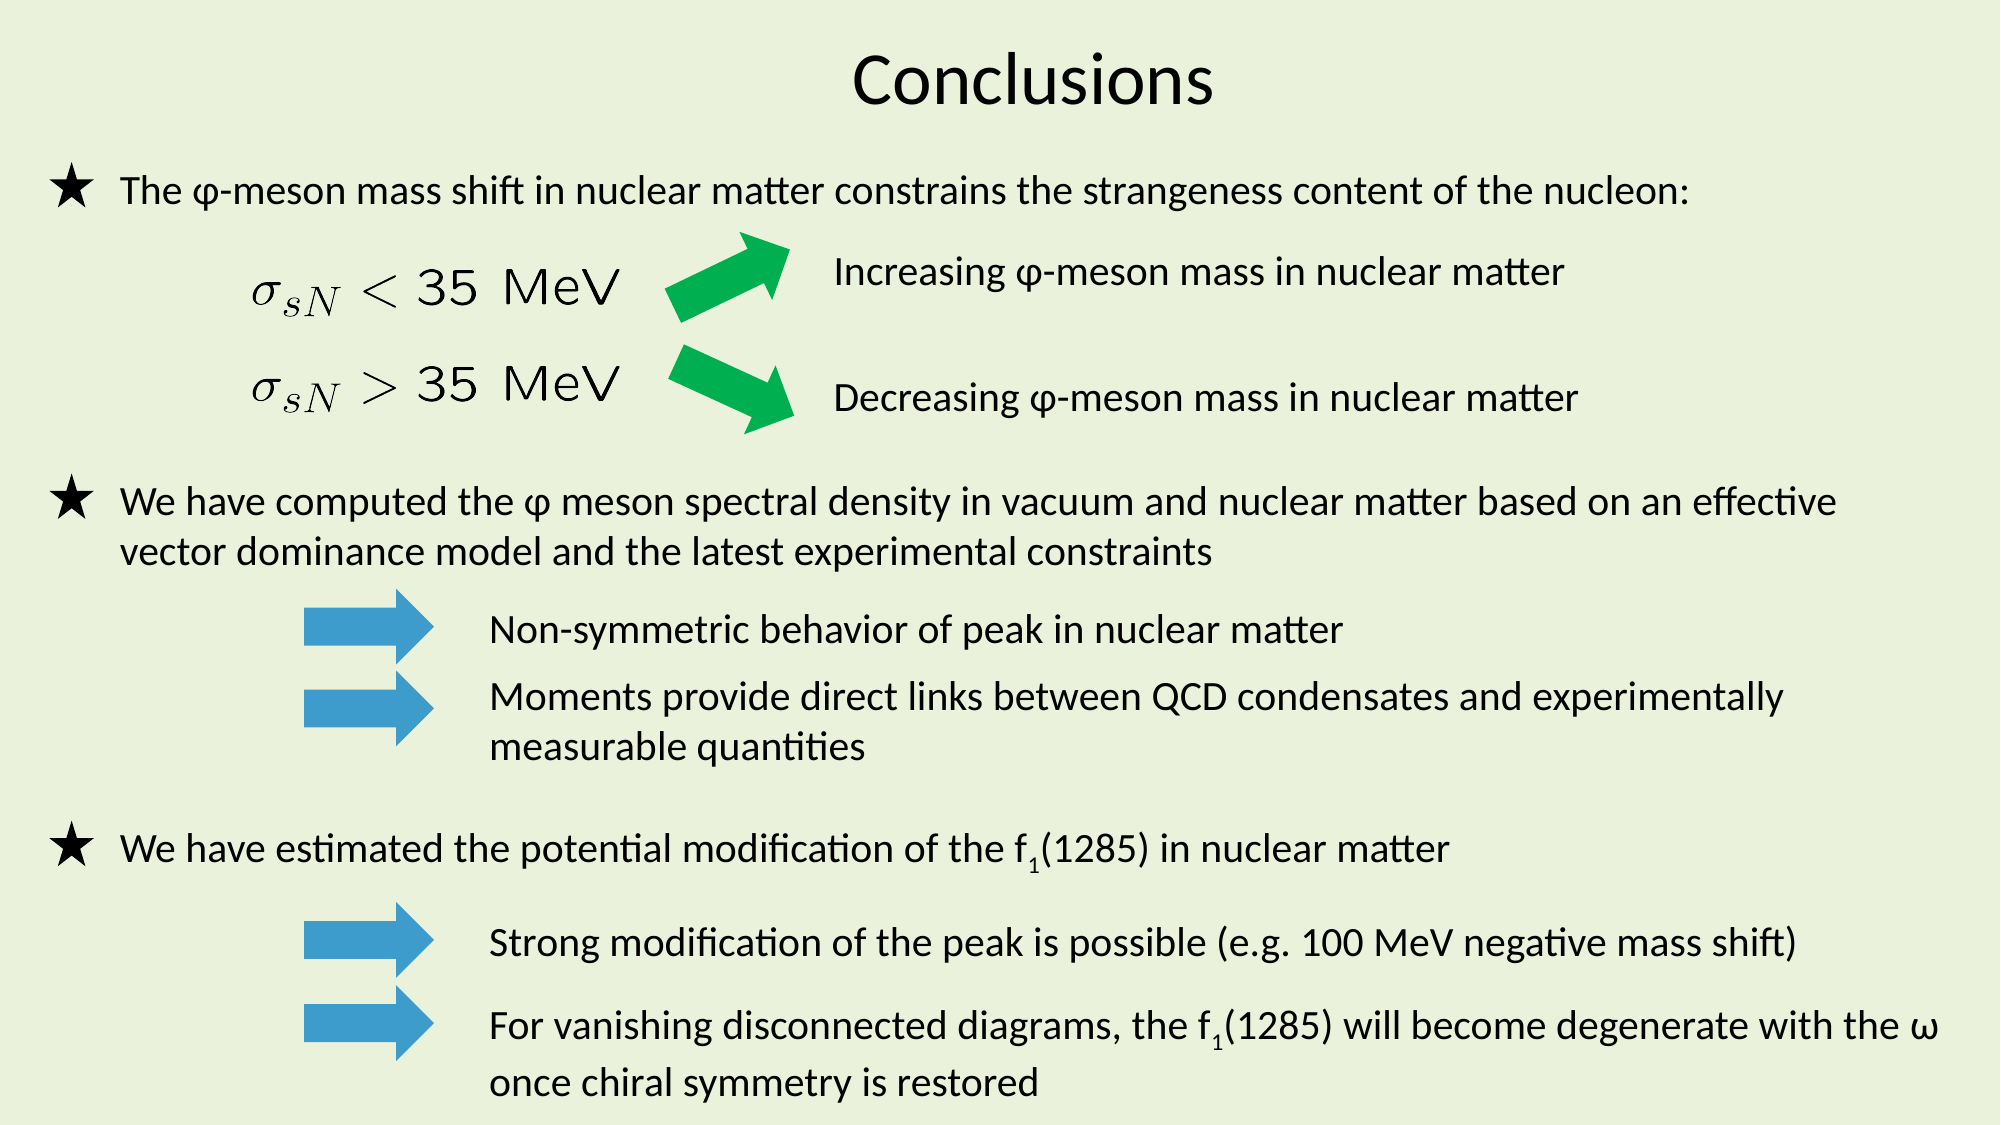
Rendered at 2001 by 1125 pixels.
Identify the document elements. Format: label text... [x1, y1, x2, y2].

picture [252, 364, 621, 413]
text_box [49, 473, 94, 519]
text_box [49, 161, 94, 208]
text_box We have estimated the potential modification of the f1(1285) in nuclear matter [105, 813, 1922, 886]
text_box [49, 820, 94, 867]
text_box We have computed the φ meson spectral density in vacuum and nuclear matter based on an effective vector dominance model and the latest experimental constraints [105, 466, 1922, 582]
text_box The φ-meson mass shift in nuclear matter constrains the strangeness content of the nucleon: [105, 155, 1982, 221]
text_box [304, 902, 434, 978]
text_box [668, 344, 764, 435]
text_box Strong modification of the peak is possible (e.g. 100 MeV negative mass shift) [474, 907, 1982, 973]
text_box Moments provide direct links between QCD condensates and experimentally measurable quantities [474, 661, 1867, 777]
picture [252, 267, 621, 317]
text_box Conclusions [837, 22, 1249, 128]
text_box [304, 985, 434, 1061]
text_box [772, 365, 778, 372]
text_box Increasing φ-meson mass in nuclear matter [762, 246, 1742, 302]
text_box [664, 231, 780, 323]
text_box Decreasing φ-meson mass in nuclear matter [762, 372, 1783, 427]
text_box For vanishing disconnected diagrams, the f1(1285) will become degenerate with the ω once chiral symmetry is restored [474, 990, 1982, 1113]
text_box [304, 588, 434, 665]
text_box [304, 670, 434, 747]
text_box Non-symmetric behavior of peak in nuclear matter [474, 594, 1405, 660]
